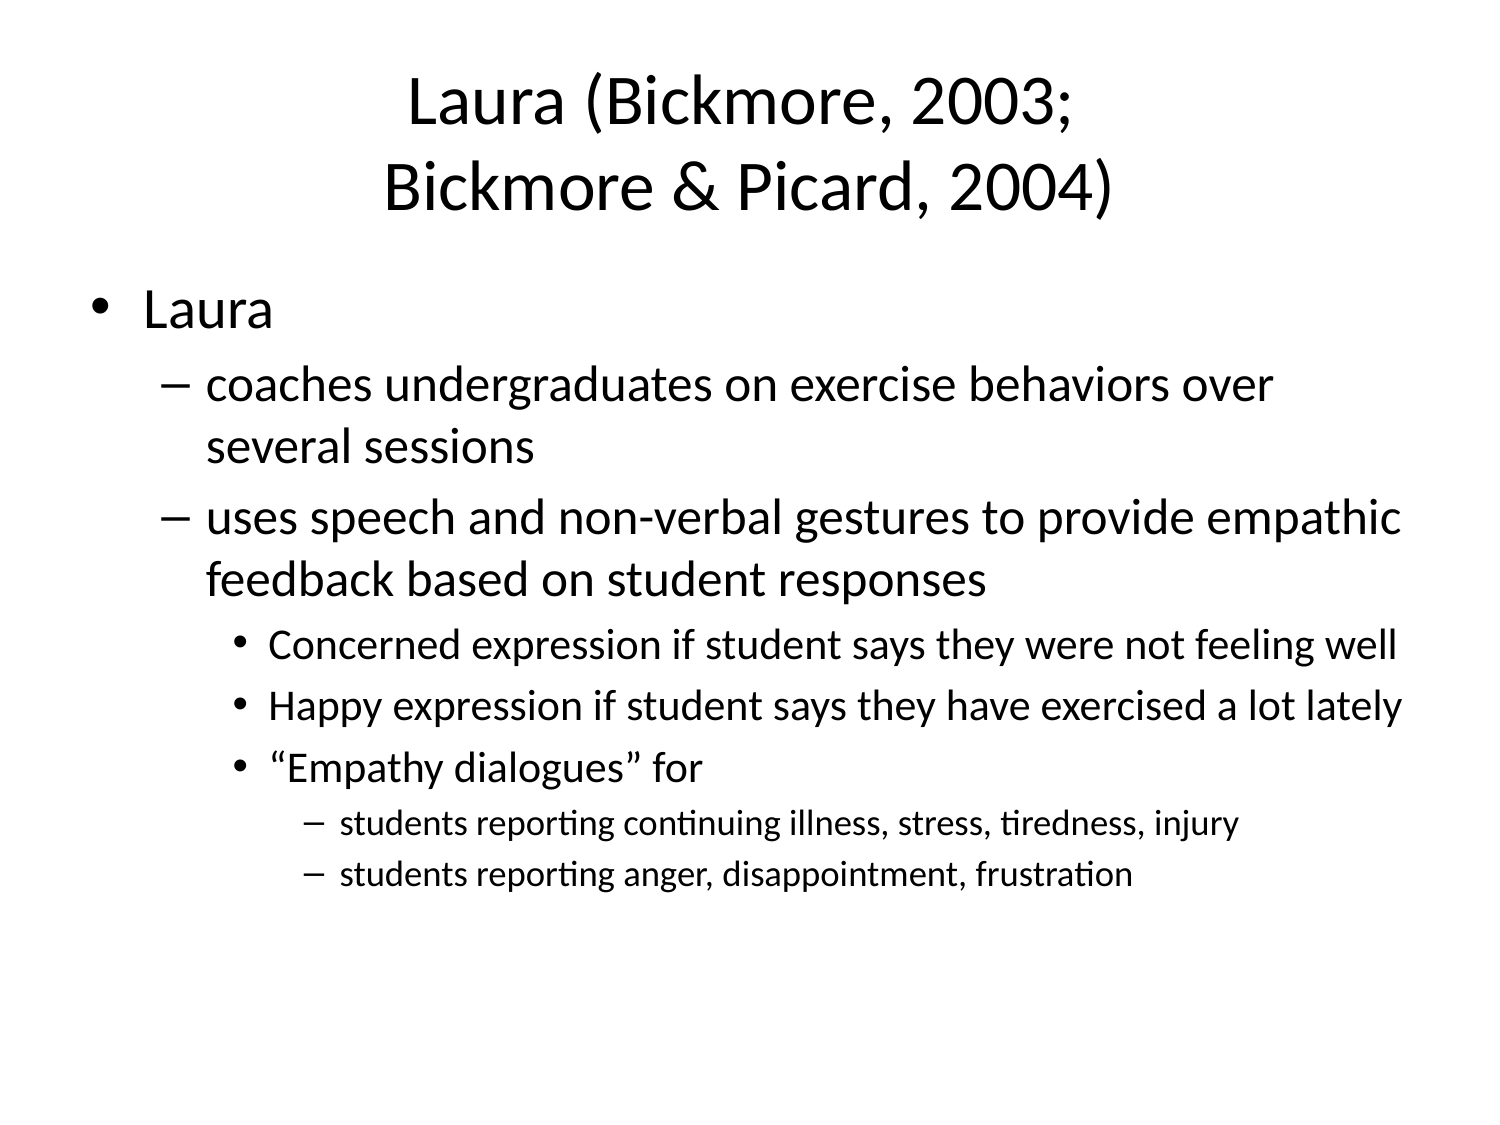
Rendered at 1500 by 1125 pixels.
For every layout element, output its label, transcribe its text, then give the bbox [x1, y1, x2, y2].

title Laura (Bickmore, 2003; Bickmore & Picard, 2004) [75, 45, 1425, 233]
list Laura coaches undergraduates on exercise behaviors over several sessions uses speech and non-verbal gestures to provide empathic feedback based on student responses Concerned expression if student says they were not feeling well Happy expression if student says they have exercised a lot lately “Empathy dialogues” for students reporting continuing illness, stress, tiredness, injury students reporting anger, disappointment, frustration [75, 262, 1425, 1005]
